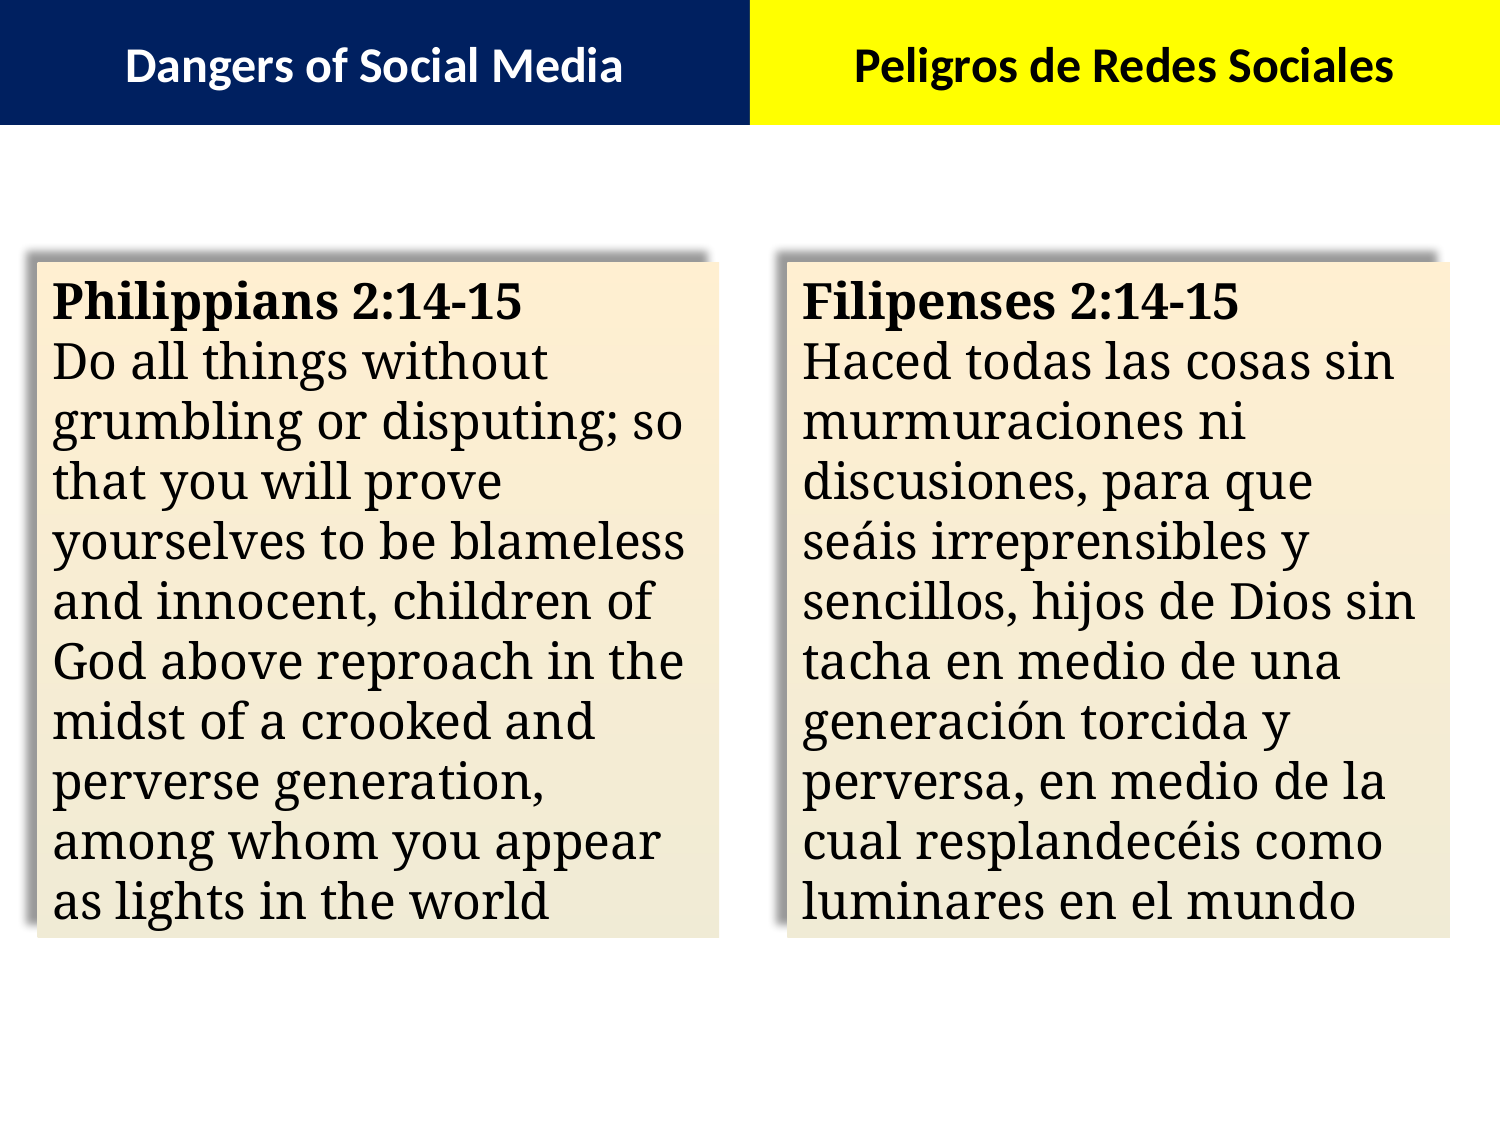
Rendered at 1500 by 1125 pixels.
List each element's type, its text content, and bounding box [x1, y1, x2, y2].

text_box Dangers of Social Media [0, 0, 748, 127]
text_box Filipenses 2:14-15 Haced todas las cosas sin murmuraciones ni discusiones, para que seáis irreprensibles y sencillos, hijos de Dios sin tacha en medio de una generación torcida y perversa, en medio de la cual resplandecéis como luminares en el mundo [787, 262, 1450, 938]
text_box Peligros de Redes Sociales [748, 0, 1500, 127]
text_box Philippians 2:14-15 Do all things without grumbling or disputing; so that you will prove yourselves to be blameless and innocent, children of God above reproach in the midst of a crooked and perverse generation, among whom you appear as lights in the world [37, 262, 720, 938]
